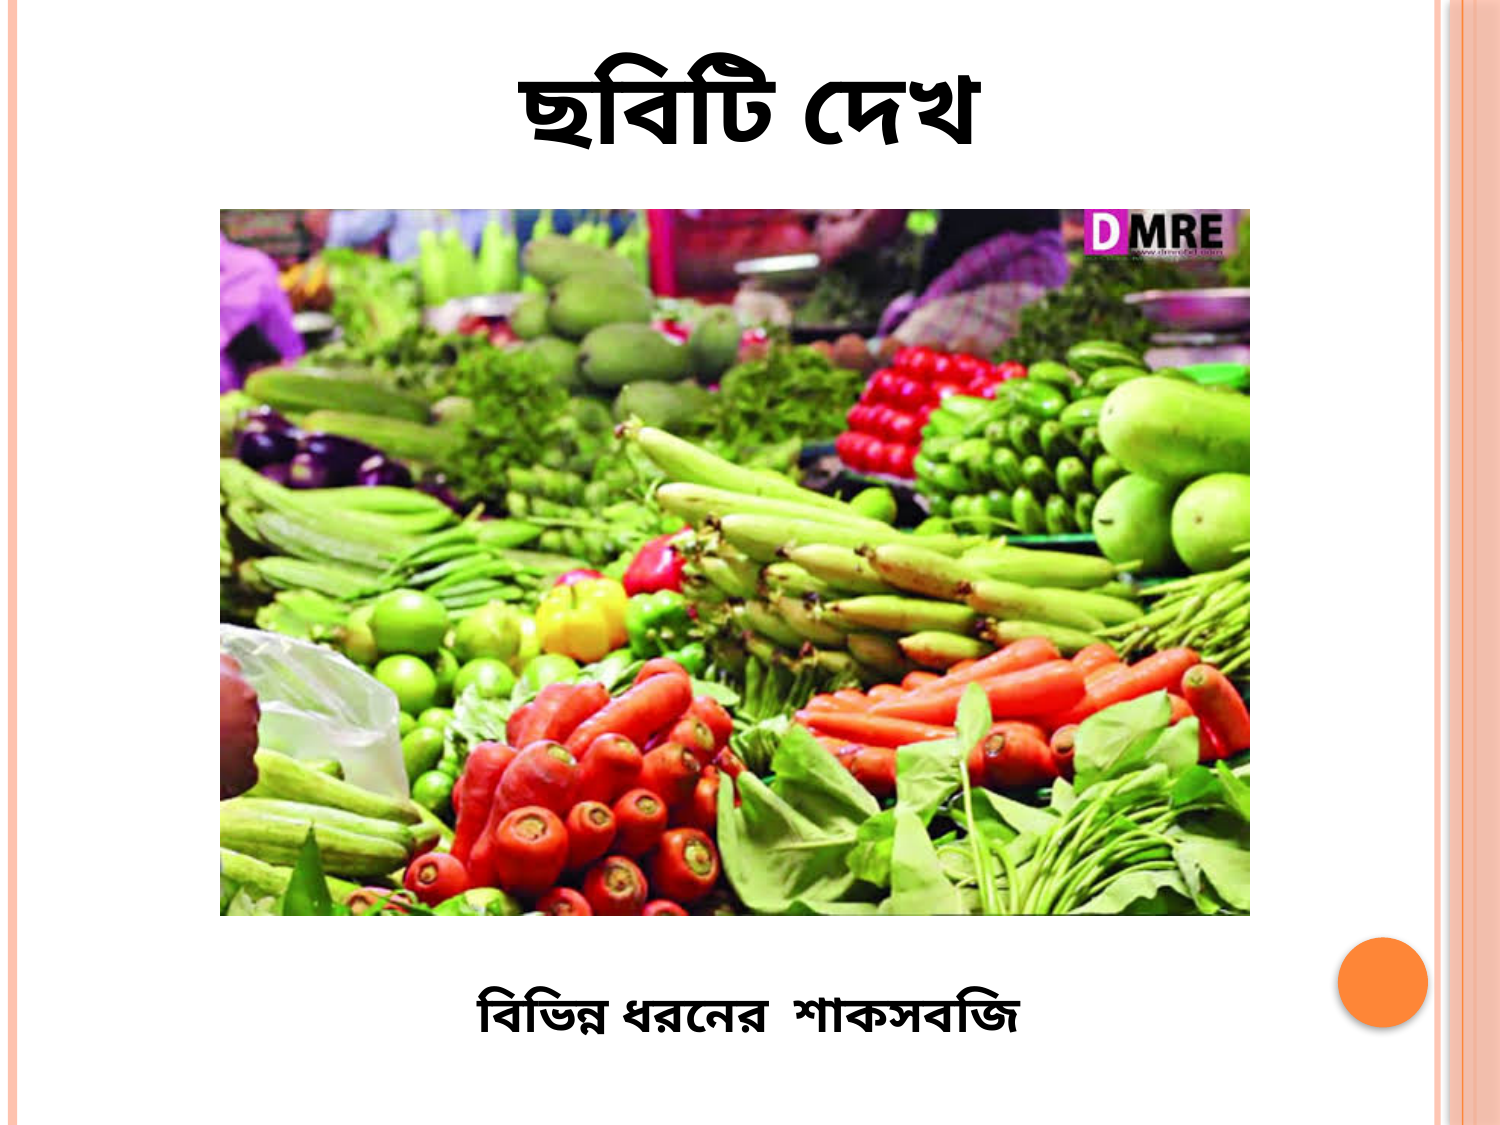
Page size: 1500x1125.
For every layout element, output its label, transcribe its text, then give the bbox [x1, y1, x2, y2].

picture [219, 208, 1251, 917]
list ছবিটি দেখ [75, 37, 1425, 1100]
text_box বিভিন্ন ধরনের শাকসবজি [462, 974, 1213, 1110]
